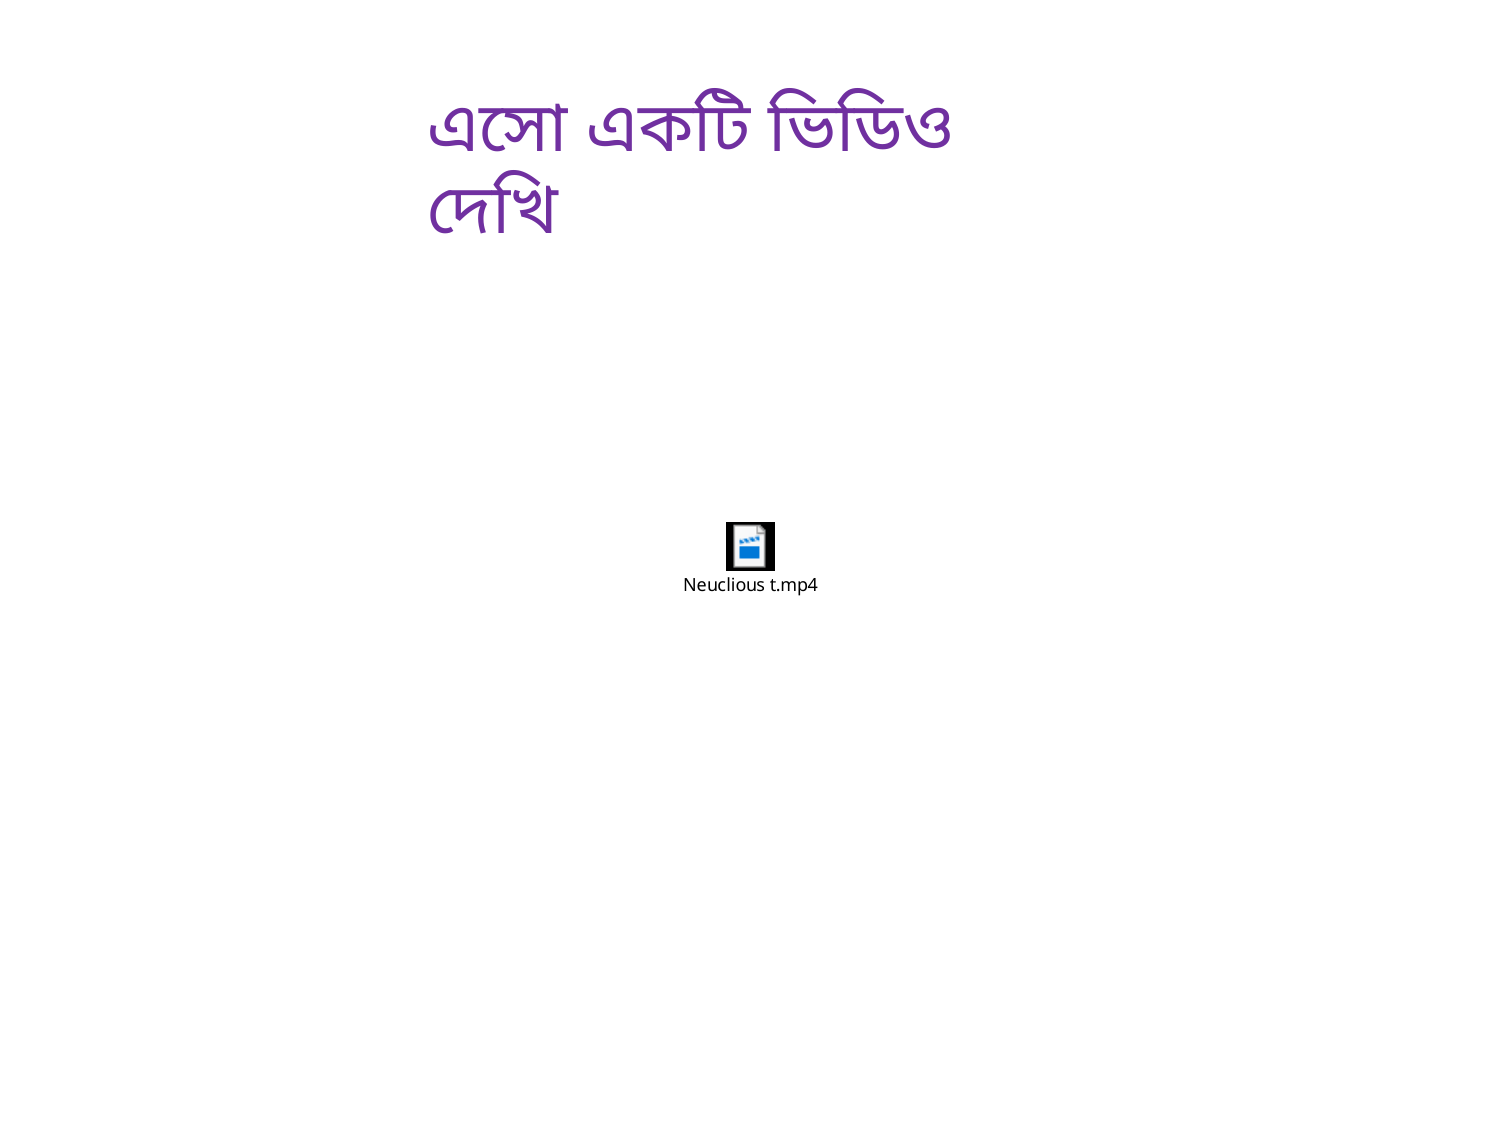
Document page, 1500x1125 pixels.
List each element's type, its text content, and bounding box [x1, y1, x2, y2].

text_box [667, 521, 832, 603]
text_box এসো একটি ভিডিও দেখি [412, 74, 1041, 255]
